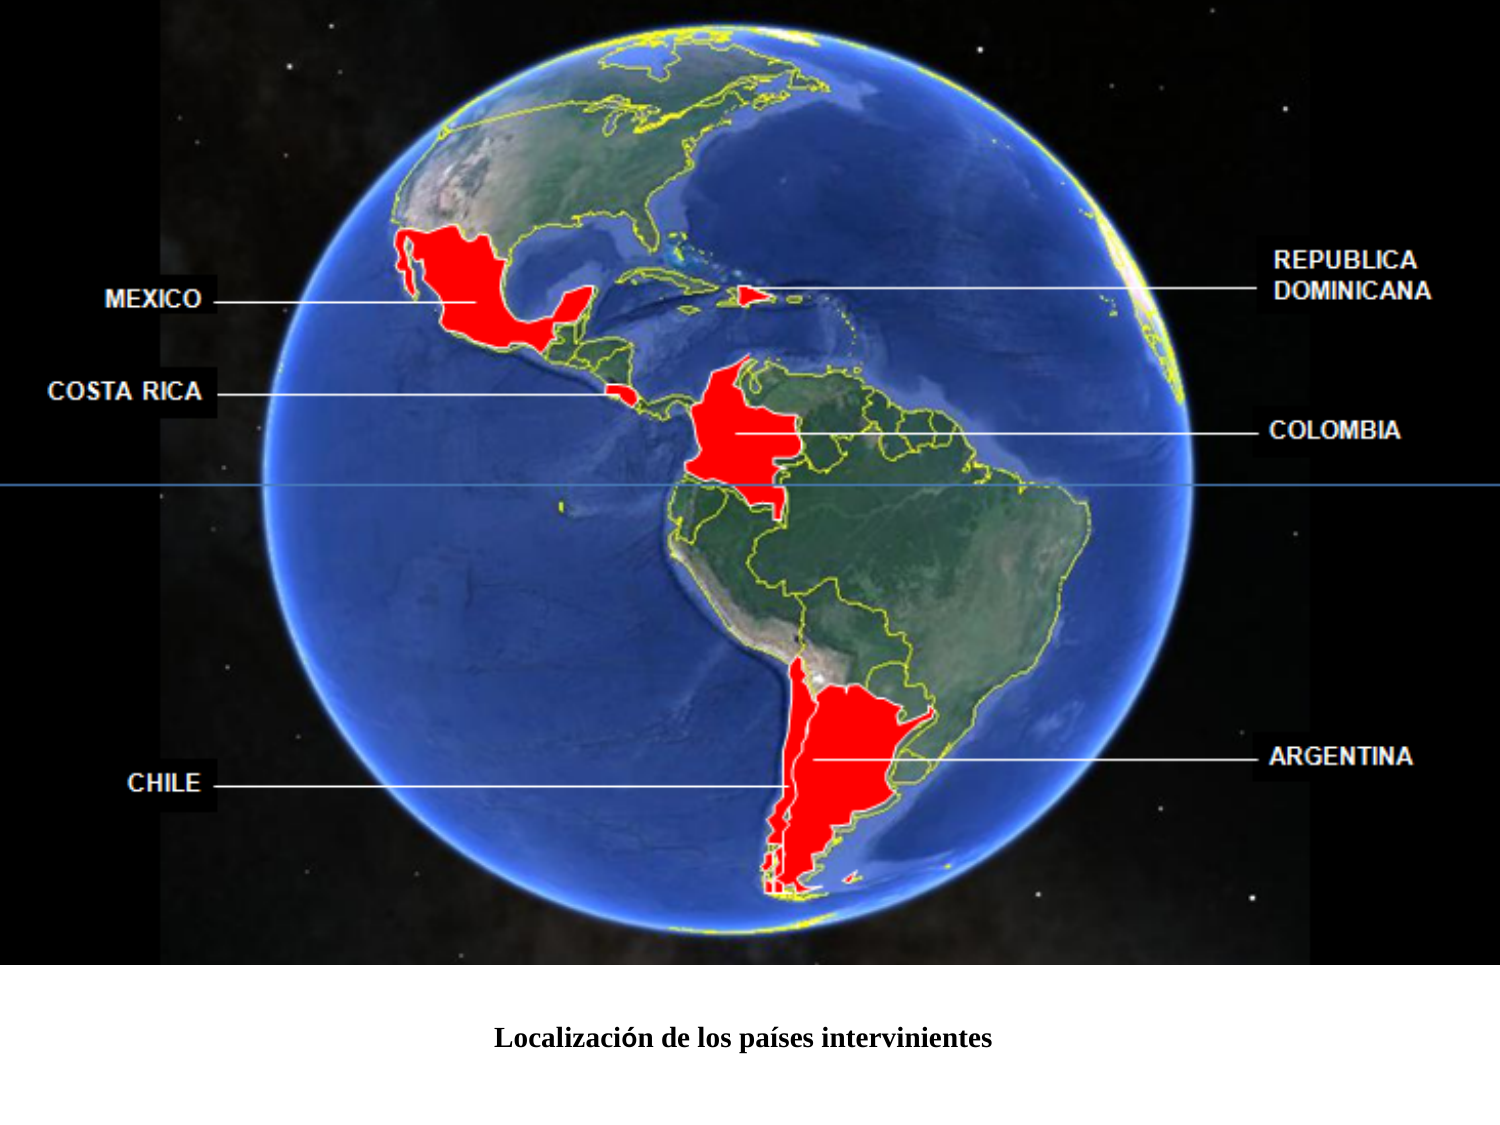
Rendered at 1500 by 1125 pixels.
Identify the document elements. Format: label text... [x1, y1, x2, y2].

picture [0, 0, 1500, 965]
text_box Localización de los países intervinientes [479, 1010, 1008, 1061]
